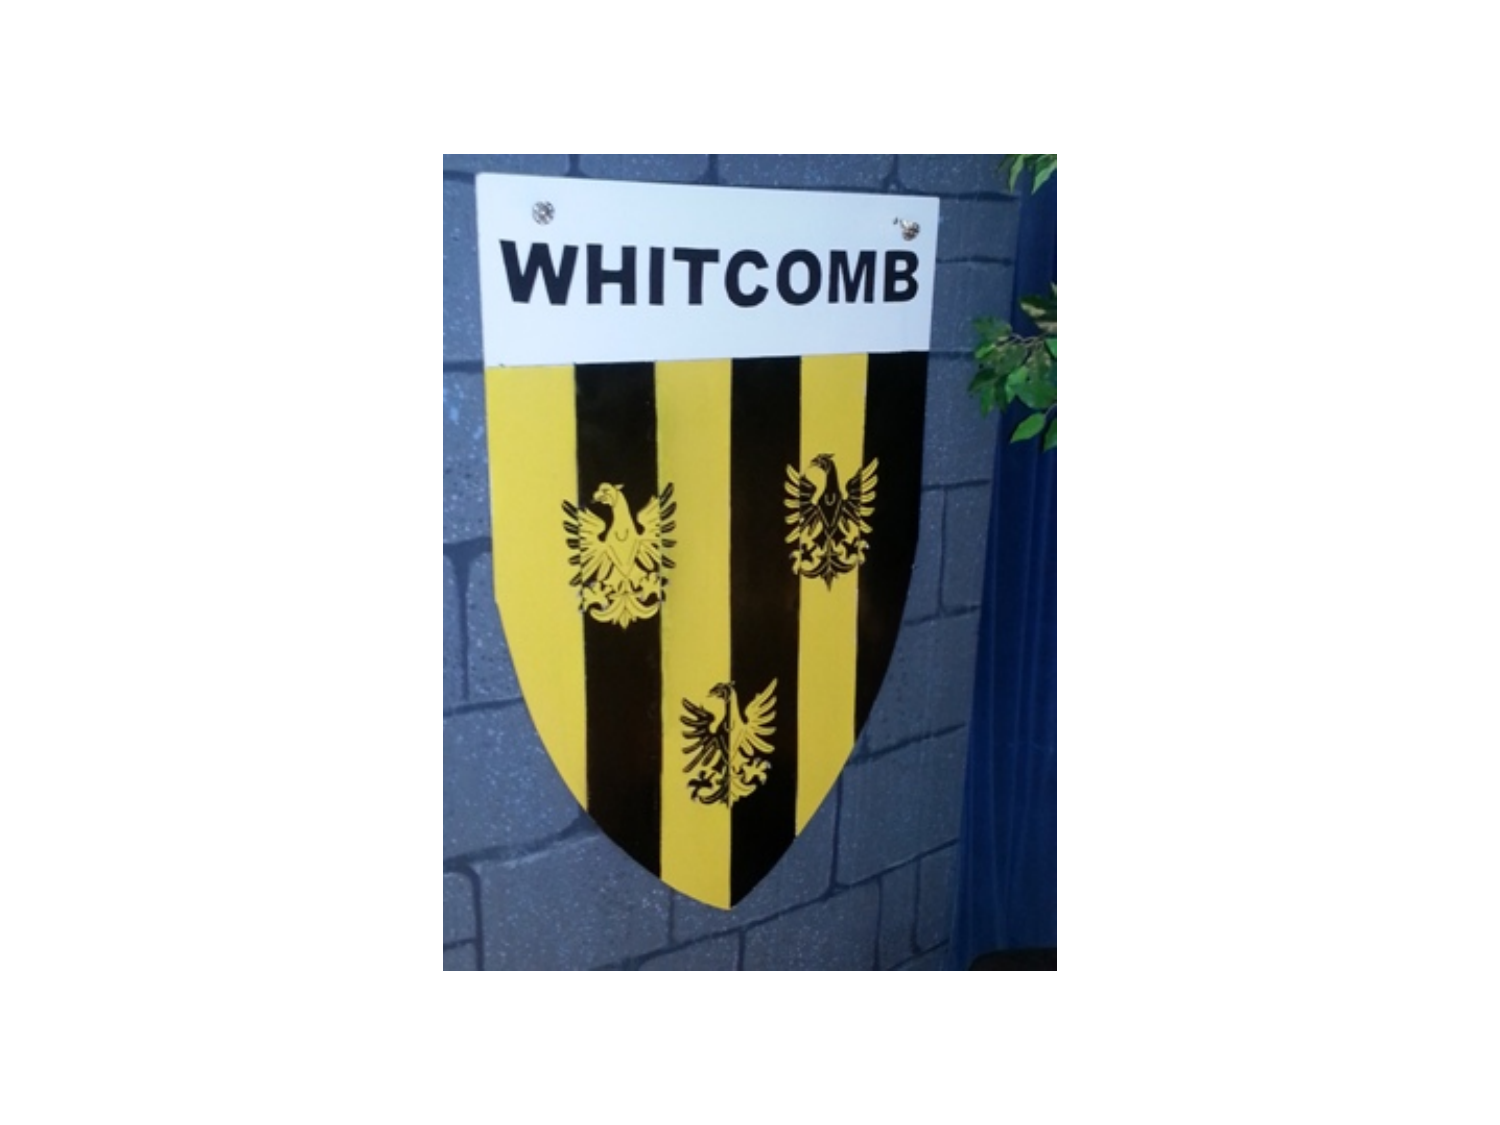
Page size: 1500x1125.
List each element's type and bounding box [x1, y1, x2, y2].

picture [443, 153, 1057, 972]
